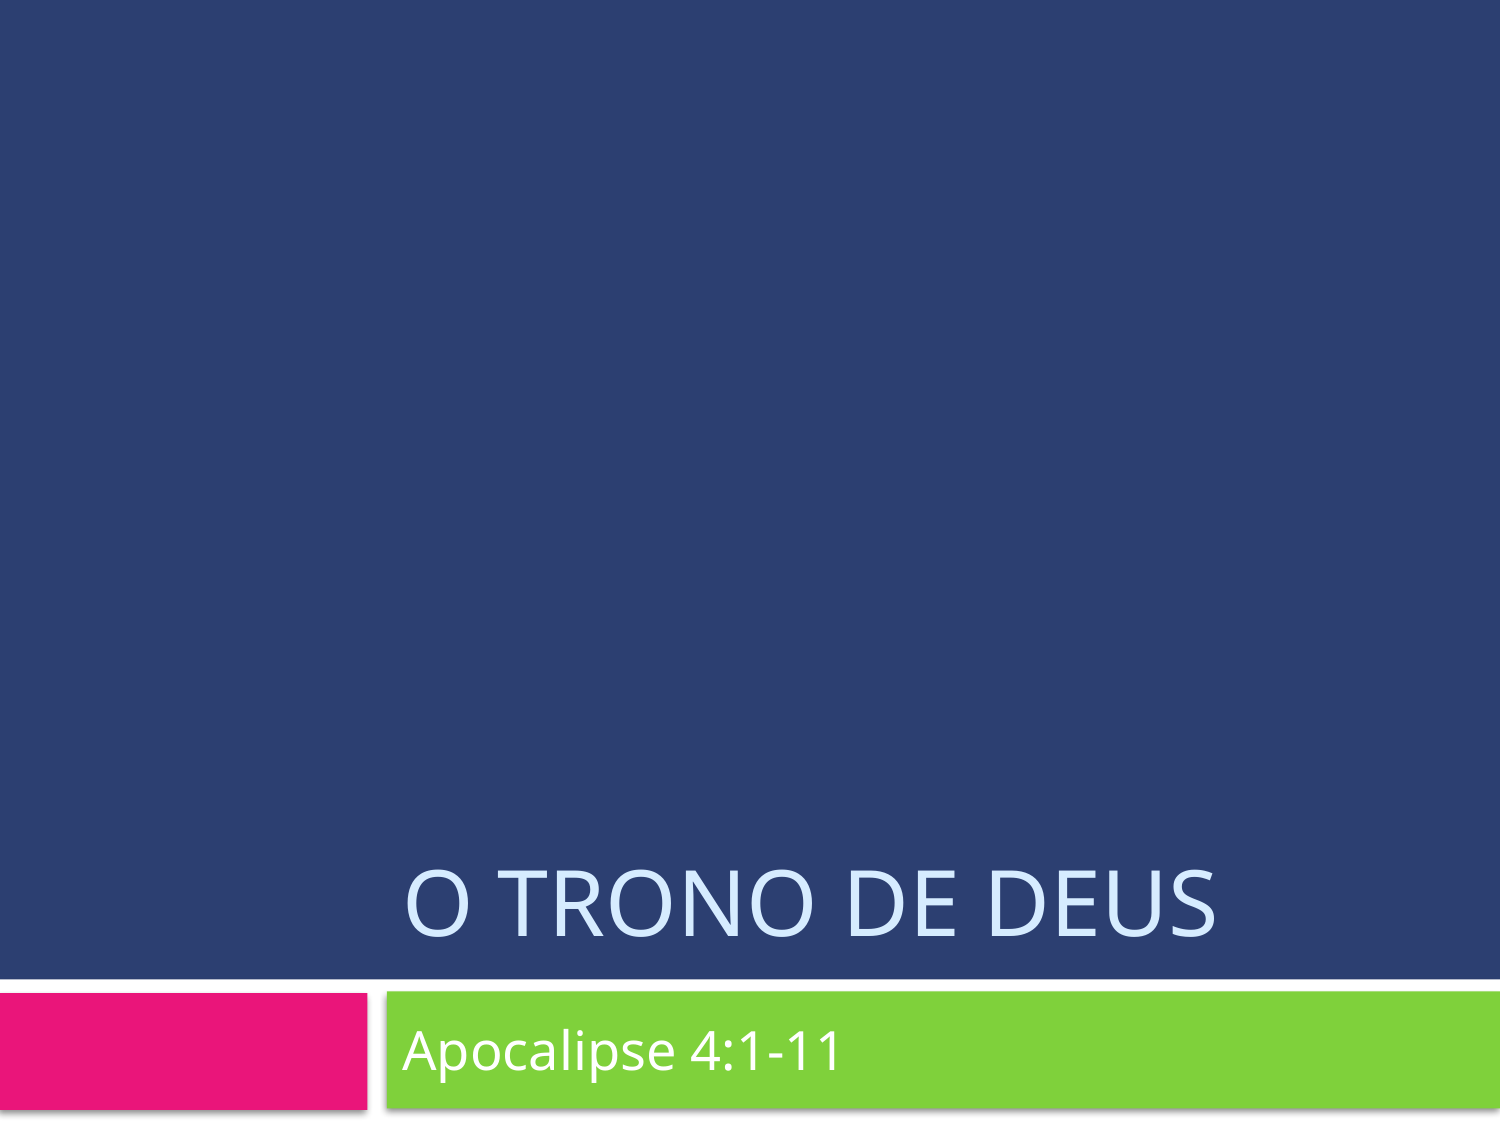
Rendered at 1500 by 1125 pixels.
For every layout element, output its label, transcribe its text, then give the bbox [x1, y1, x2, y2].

subtitle Apocalipse 4:1-11 [387, 992, 1488, 1105]
title O trono de Deus [387, 662, 1450, 963]
